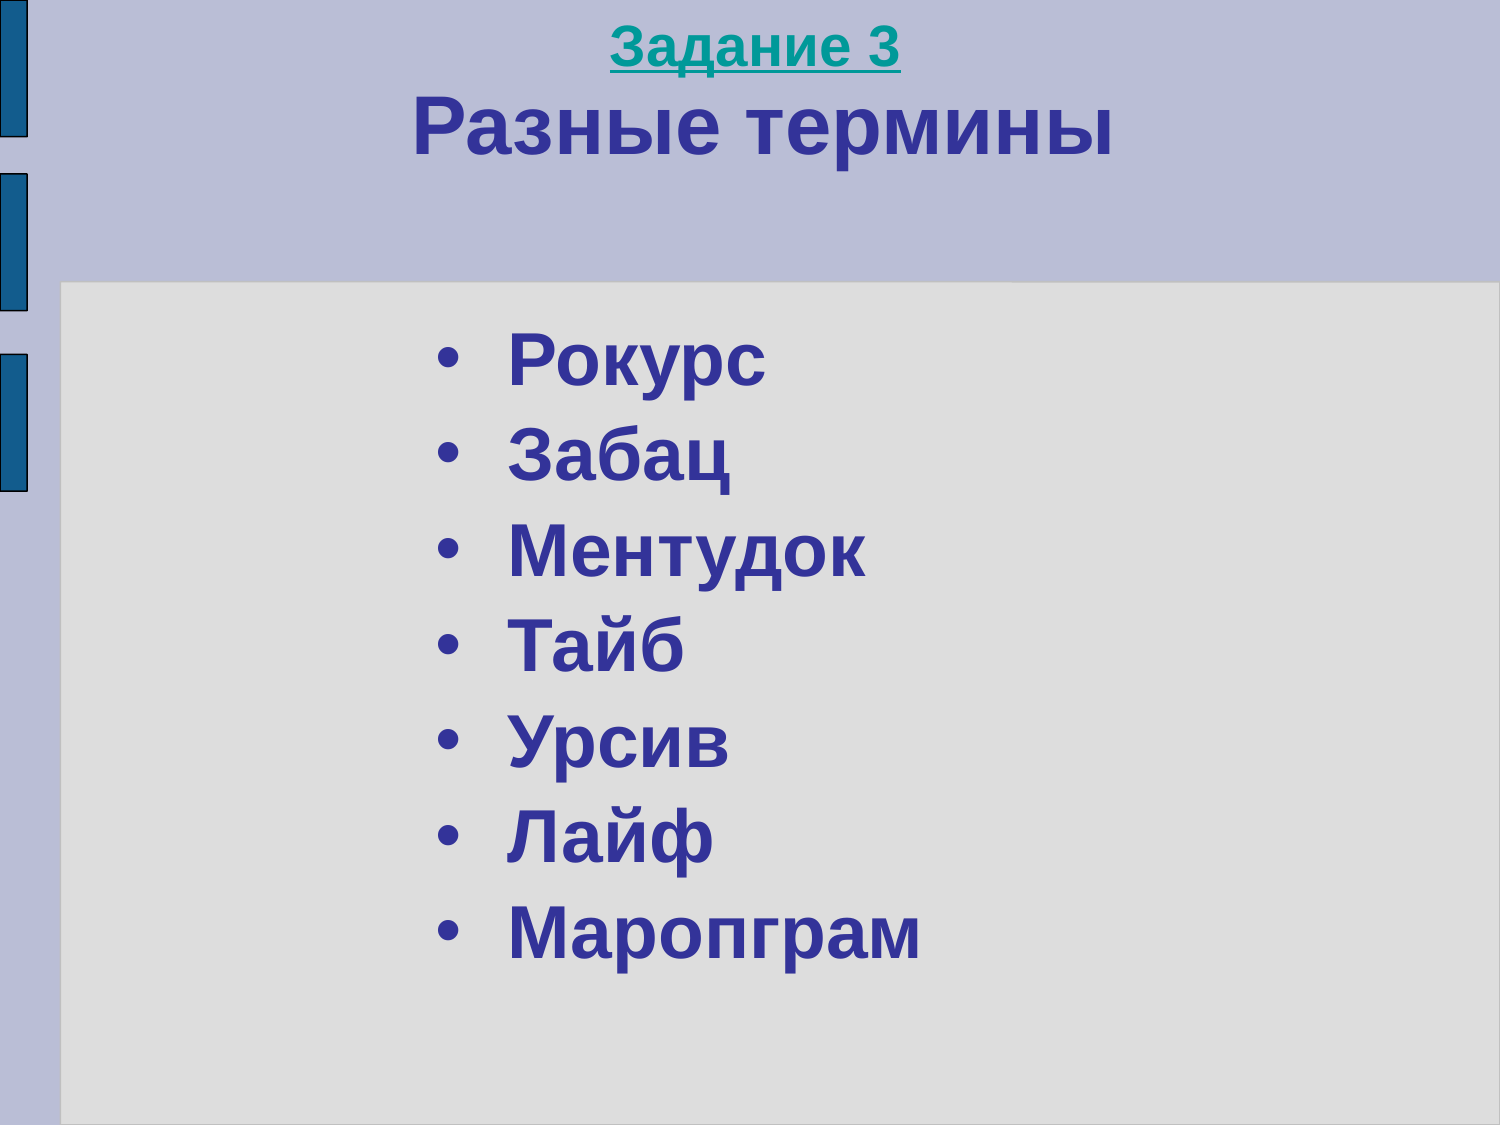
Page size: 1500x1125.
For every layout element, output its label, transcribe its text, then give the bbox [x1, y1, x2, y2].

title Задание 3 Разные термины [88, 0, 1439, 188]
list Рокурс Забац Ментудок Тайб Урсив Лайф Маропграм [67, 312, 1418, 1093]
